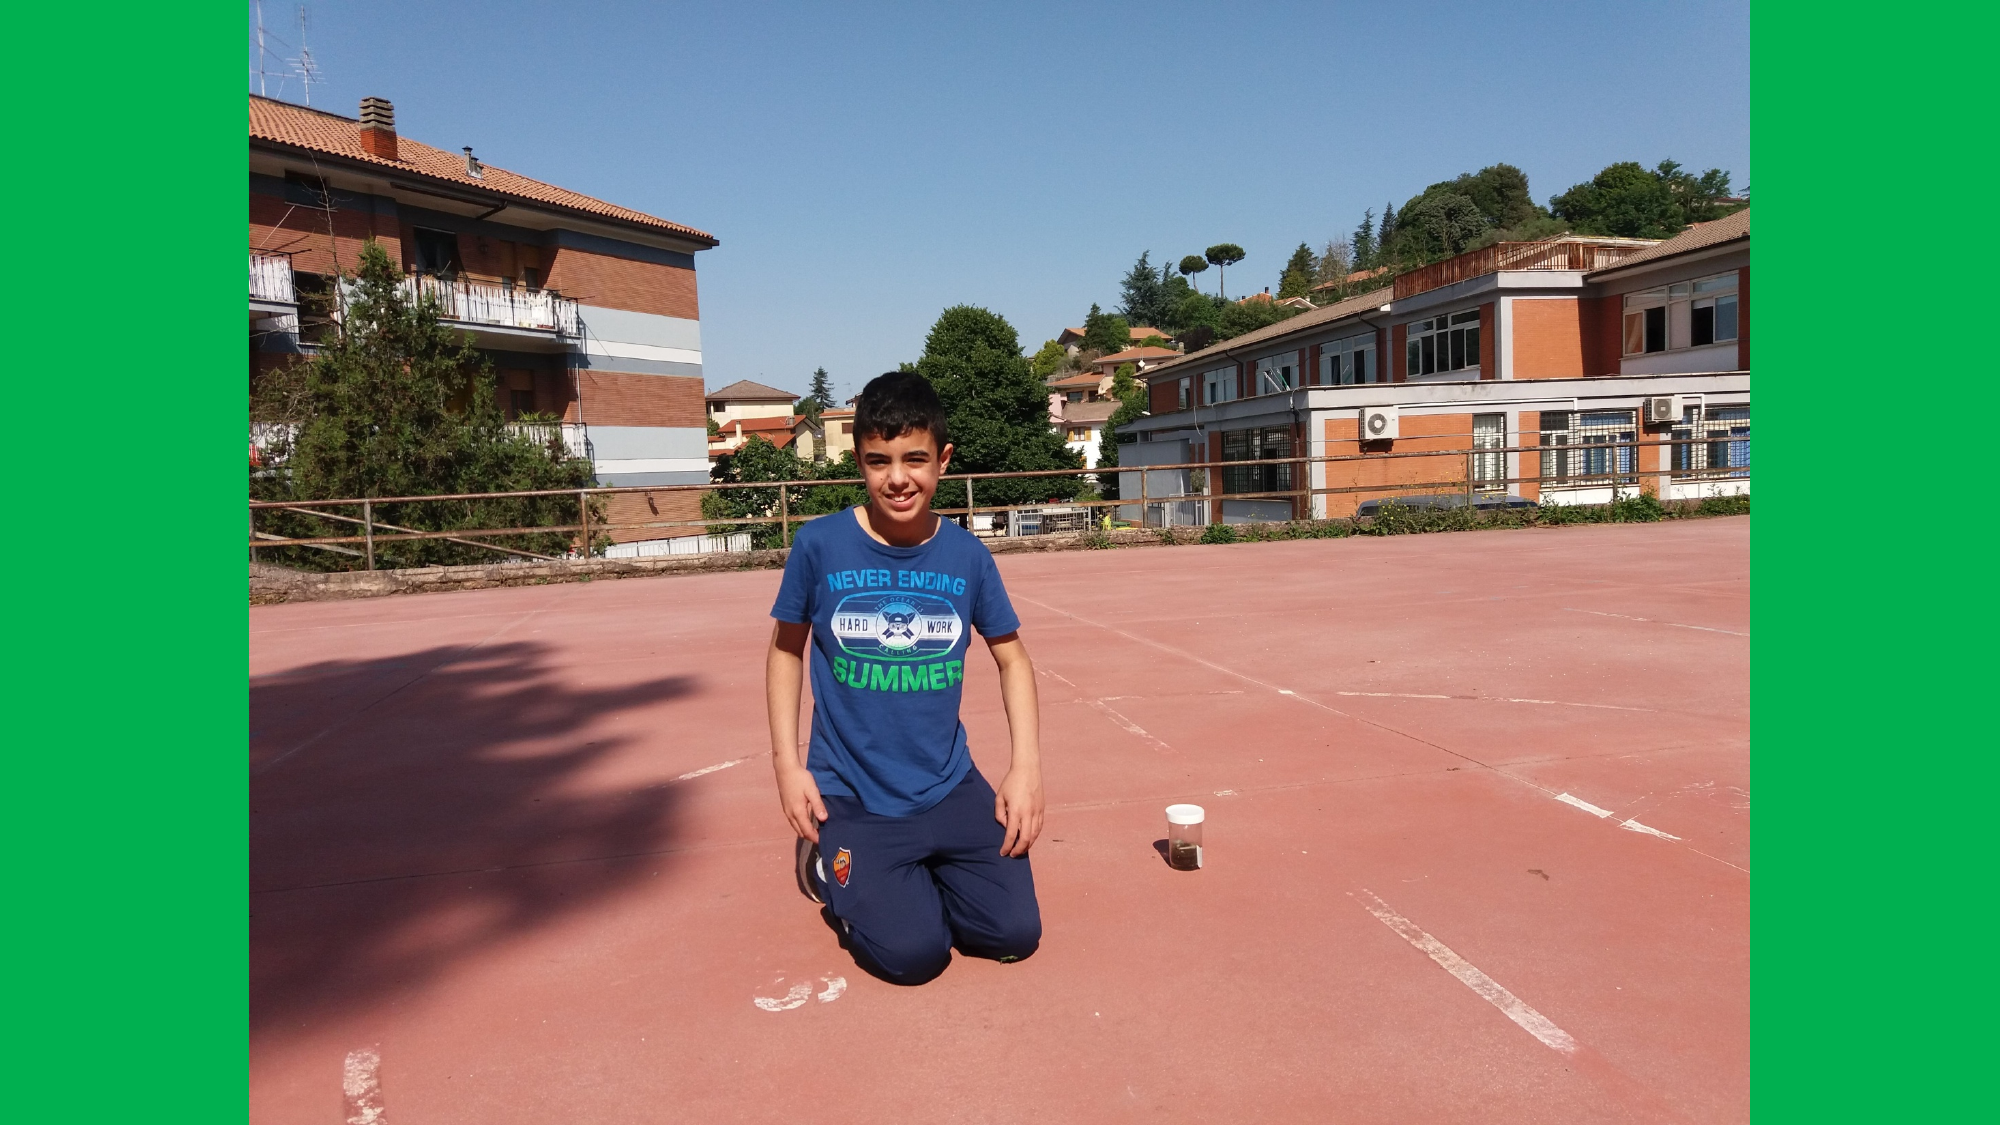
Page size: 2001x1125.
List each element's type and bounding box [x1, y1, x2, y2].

picture [249, 0, 1750, 1125]
